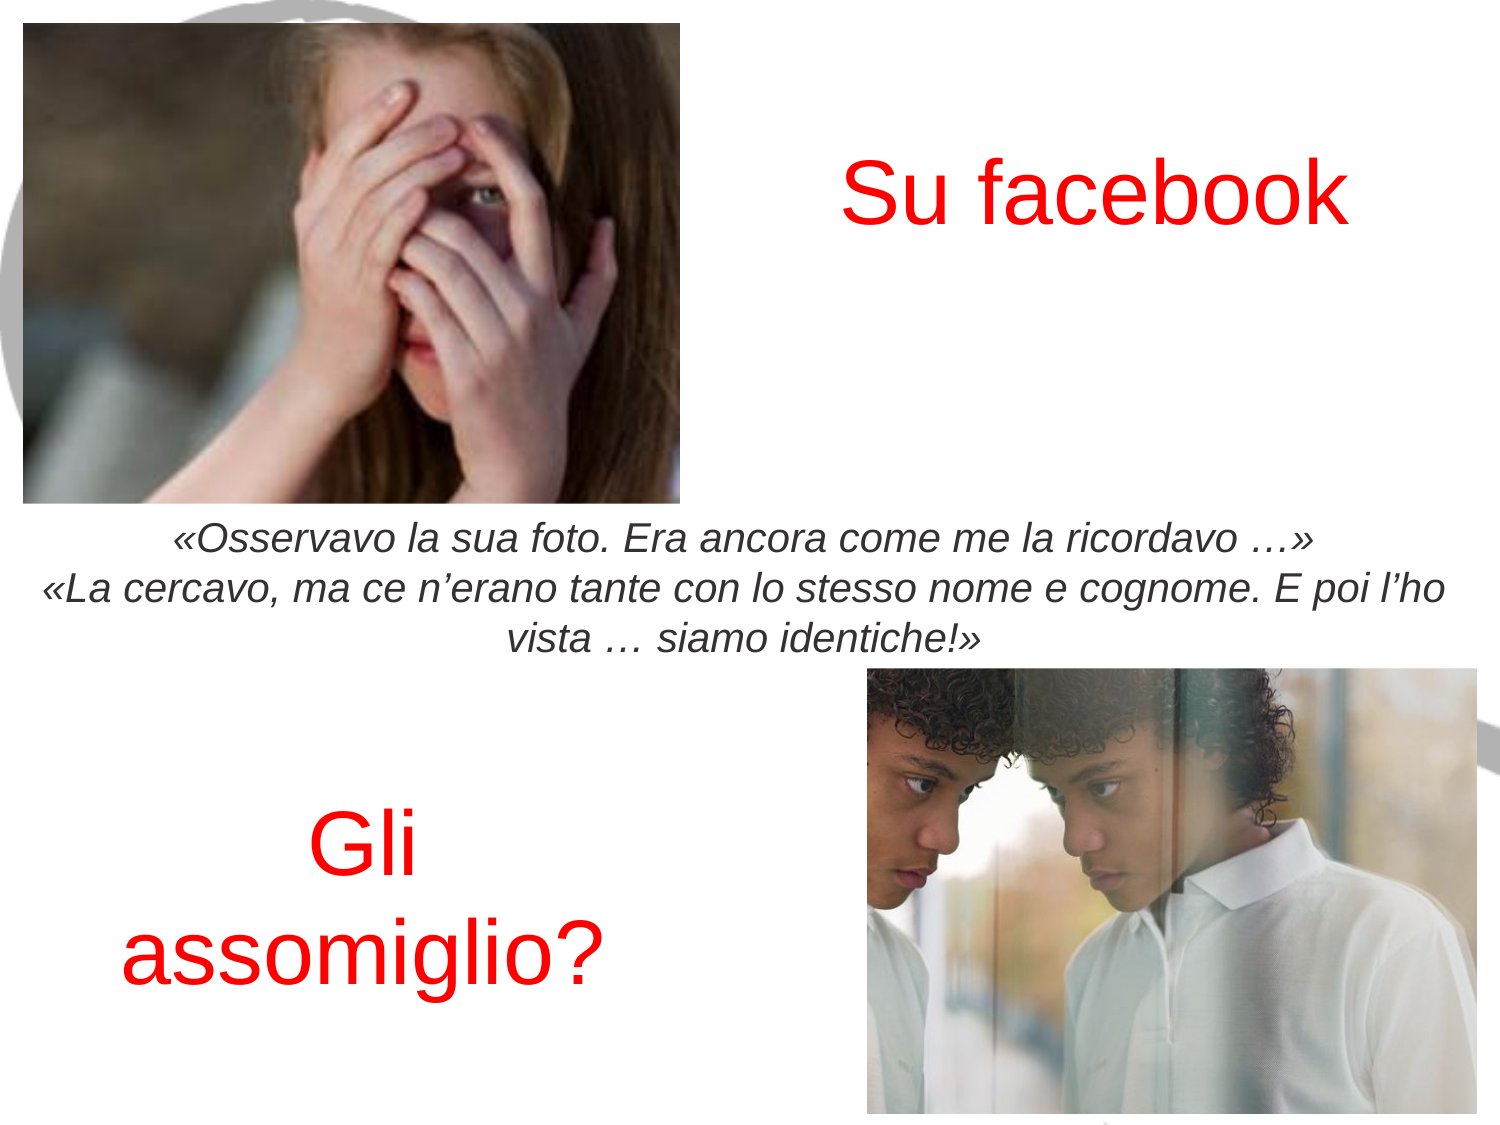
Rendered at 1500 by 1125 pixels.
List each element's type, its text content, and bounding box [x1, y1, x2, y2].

picture [0, 0, 1500, 1125]
text_box «Osservavo la sua foto. Era ancora come me la ricordavo …» «La cercavo, ma ce n’erano tante con lo stesso nome e cognome. E poi l’ho vista … siamo identiche!» [5, 503, 1483, 669]
text_box Gli assomiglio? [58, 776, 668, 1011]
text_box Su facebook [790, 125, 1400, 251]
